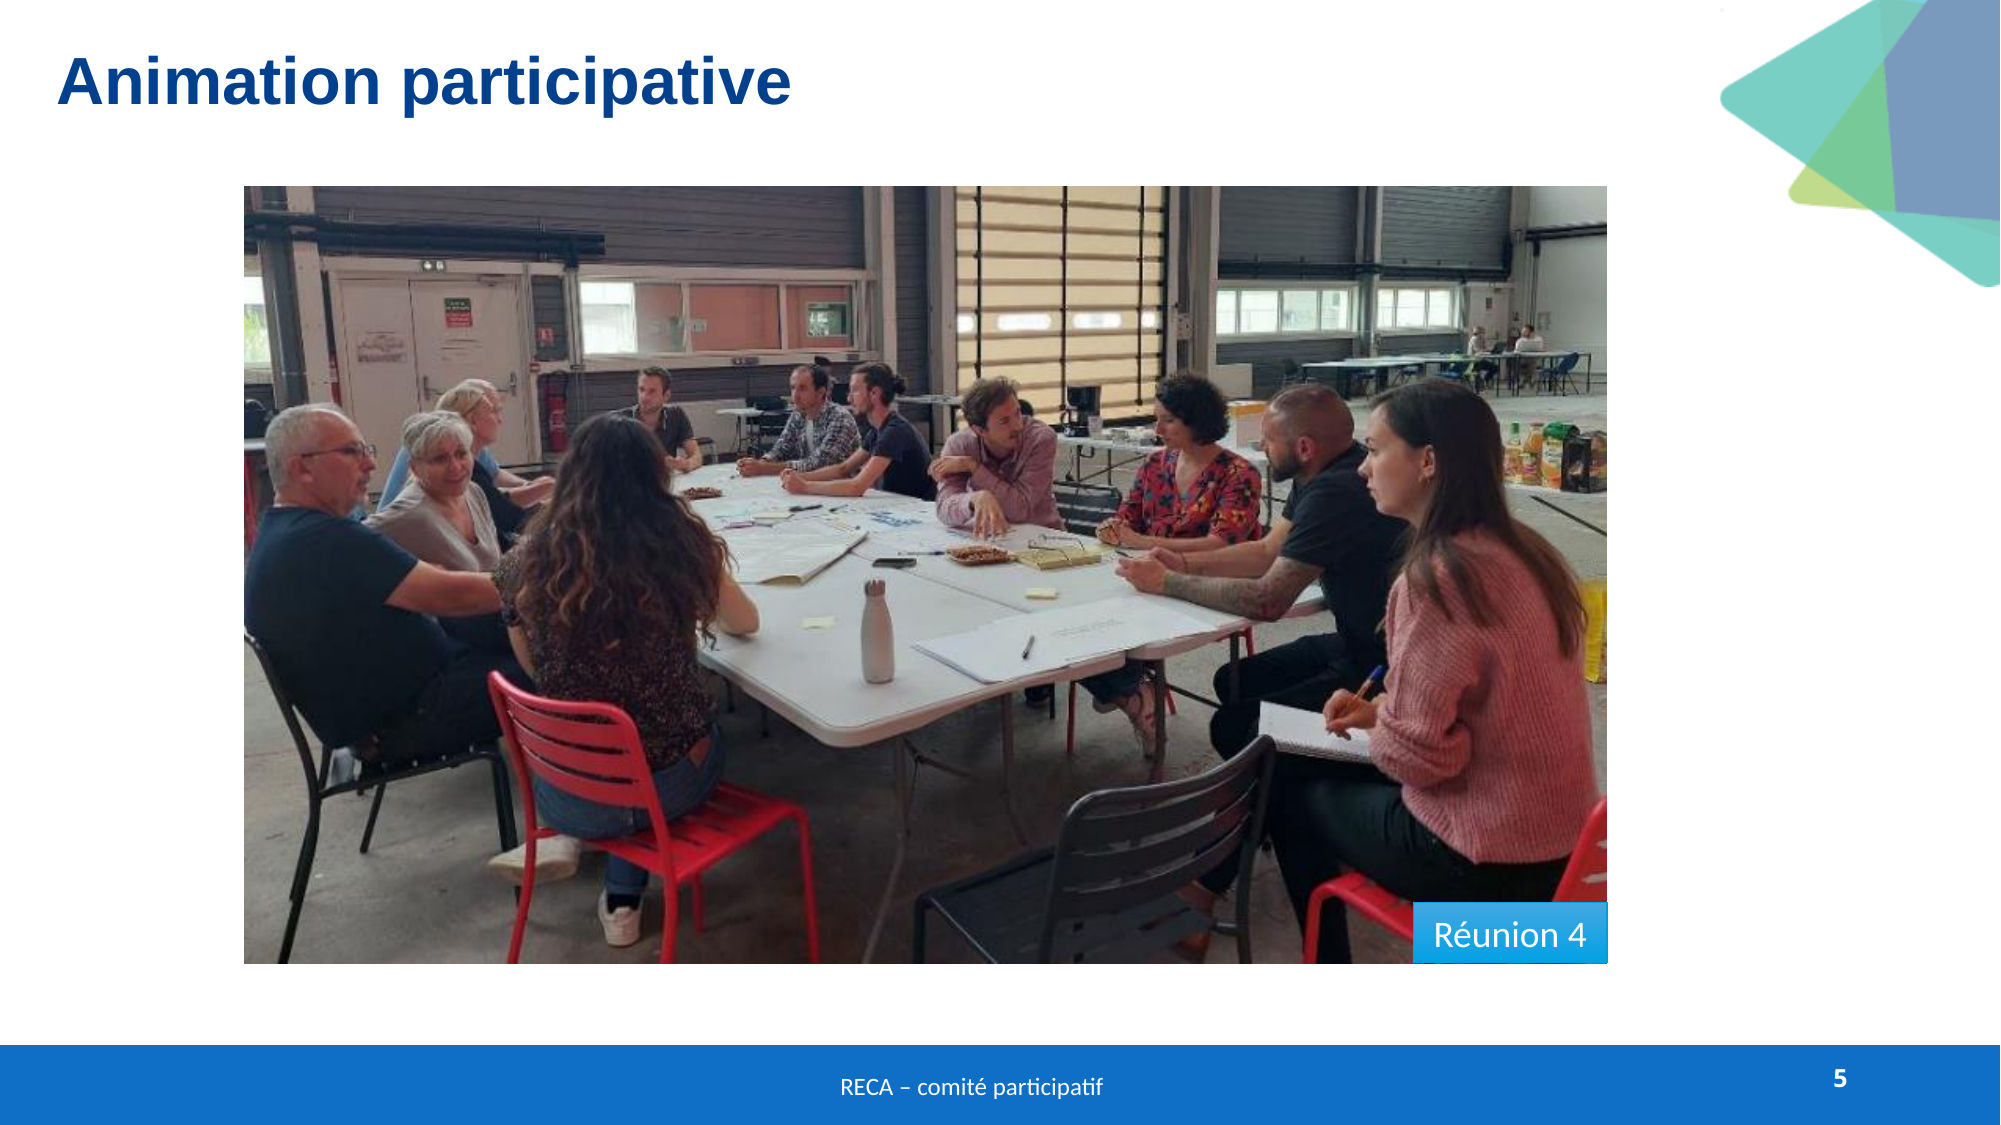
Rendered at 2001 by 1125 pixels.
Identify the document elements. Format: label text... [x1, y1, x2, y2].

title Animation participative [41, 39, 1386, 132]
picture [244, 186, 1608, 964]
slide_number 5 [1412, 1050, 1863, 1110]
picture [1415, 904, 1605, 947]
footer RECA – comité participatif [634, 1055, 1310, 1116]
